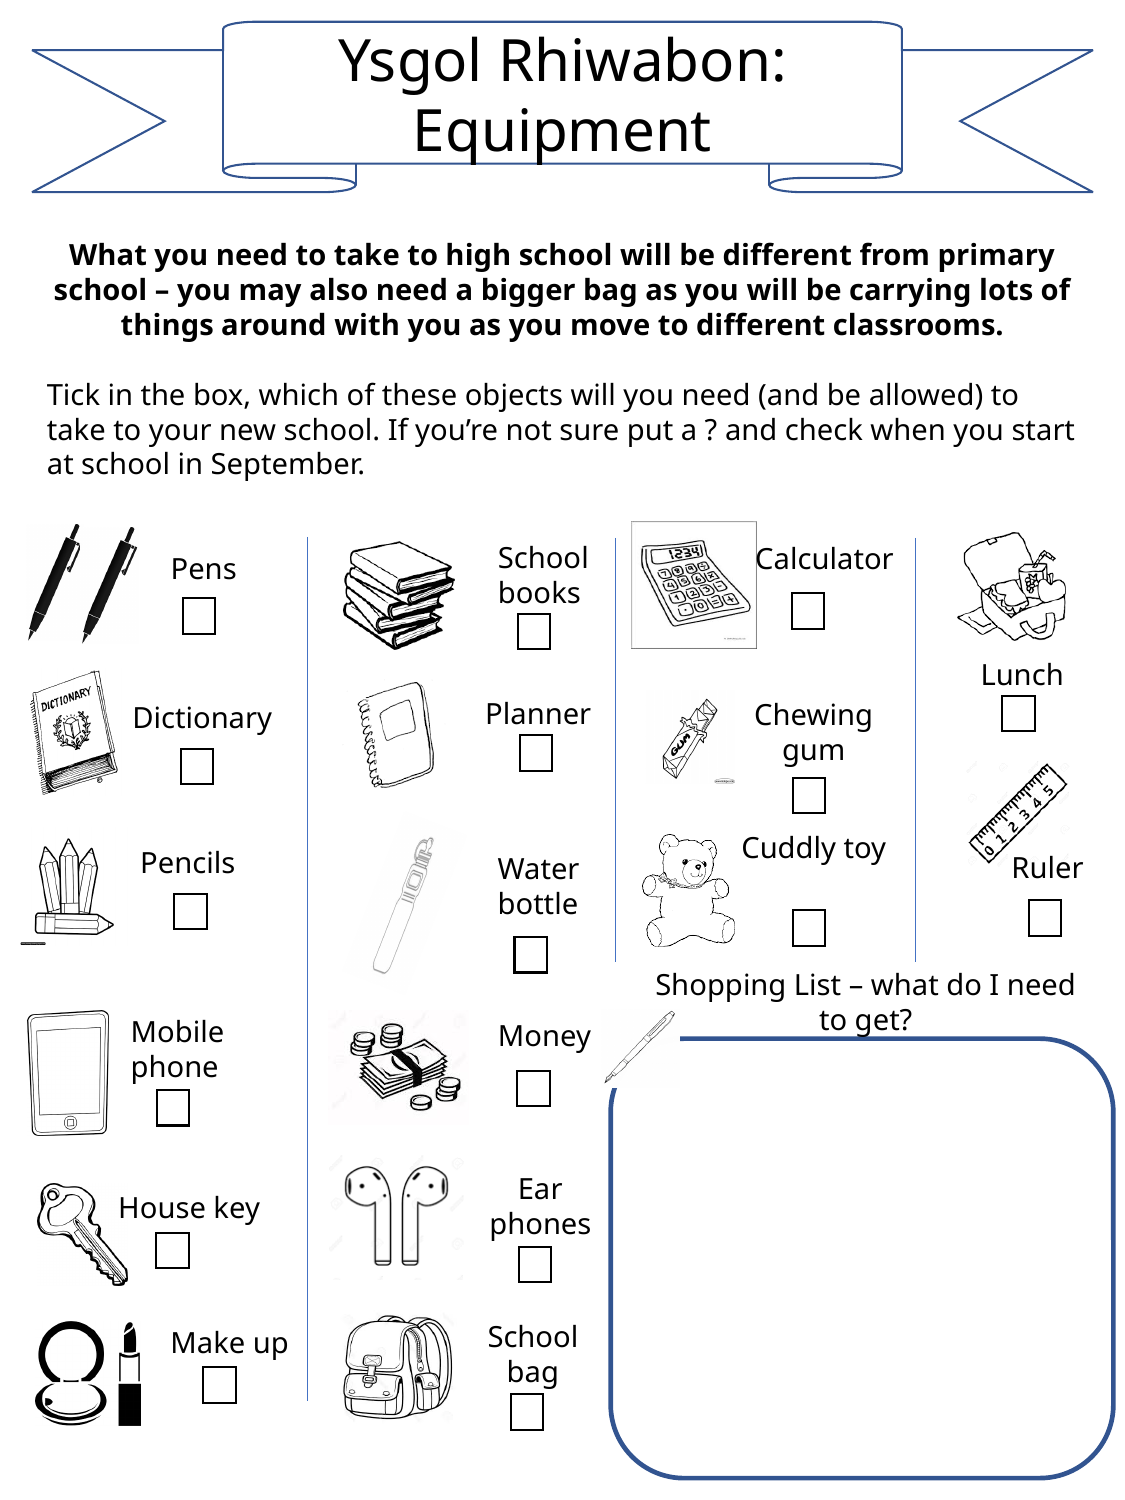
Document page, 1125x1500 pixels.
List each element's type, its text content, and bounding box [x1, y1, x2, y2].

text_box [516, 1070, 551, 1107]
text_box Planner [470, 688, 607, 738]
text_box Pencils [128, 836, 251, 887]
text_box [182, 597, 216, 635]
picture [20, 827, 128, 946]
text_box [180, 748, 214, 785]
picture [26, 668, 122, 796]
text_box House key [103, 1182, 276, 1232]
text_box What you need to take to high school will be different from primary school – you may also need a bigger bag as you will be carrying lots of things around with you as you move to different classrooms. Tick in the box, which of these objects will you need (and be allowed) to take to your new school. If you’re not sure put a ? and check when you start at school in September. [32, 228, 1093, 489]
picture [963, 758, 1072, 868]
text_box [609, 1044, 1115, 1480]
text_box [792, 777, 826, 814]
text_box Water bottle [482, 843, 601, 928]
text_box [792, 909, 826, 947]
text_box Pens [155, 542, 252, 593]
text_box Ysgol Rhiwabon: Equipment [31, 20, 1094, 194]
text_box [173, 893, 208, 930]
text_box School bag [459, 1311, 607, 1396]
picture [631, 521, 757, 649]
text_box Lunch [965, 649, 1079, 699]
text_box Cuddly toy [723, 821, 905, 872]
picture [325, 1152, 468, 1280]
text_box [513, 936, 548, 974]
text_box [791, 592, 825, 630]
picture [640, 834, 735, 947]
text_box Make up [155, 1316, 304, 1367]
picture [27, 1010, 109, 1136]
text_box Ruler [996, 842, 1099, 892]
picture [644, 690, 735, 784]
text_box School books [483, 531, 604, 617]
picture [342, 672, 451, 800]
text_box Shopping List – what do I need to get? [623, 958, 1109, 1044]
text_box Dictionary [122, 691, 288, 742]
text_box [517, 613, 551, 650]
text_box Calculator [757, 532, 909, 583]
text_box [202, 1366, 237, 1404]
text_box [1001, 699, 1036, 732]
text_box [519, 734, 553, 772]
picture [343, 541, 455, 650]
text_box Chewing gum [723, 689, 905, 774]
text_box Mobile phone [115, 1005, 247, 1091]
picture [957, 532, 1066, 641]
text_box Ear phones [471, 1162, 610, 1248]
text_box [518, 1246, 552, 1283]
picture [35, 1321, 141, 1426]
picture [328, 1010, 469, 1125]
text_box [156, 1089, 190, 1127]
picture [26, 524, 139, 644]
text_box Money [483, 1009, 601, 1060]
picture [343, 812, 466, 994]
text_box [510, 1393, 544, 1431]
text_box [155, 1232, 190, 1269]
picture [340, 1310, 457, 1424]
picture [37, 1183, 128, 1286]
picture [601, 1009, 680, 1088]
text_box [1028, 899, 1062, 937]
